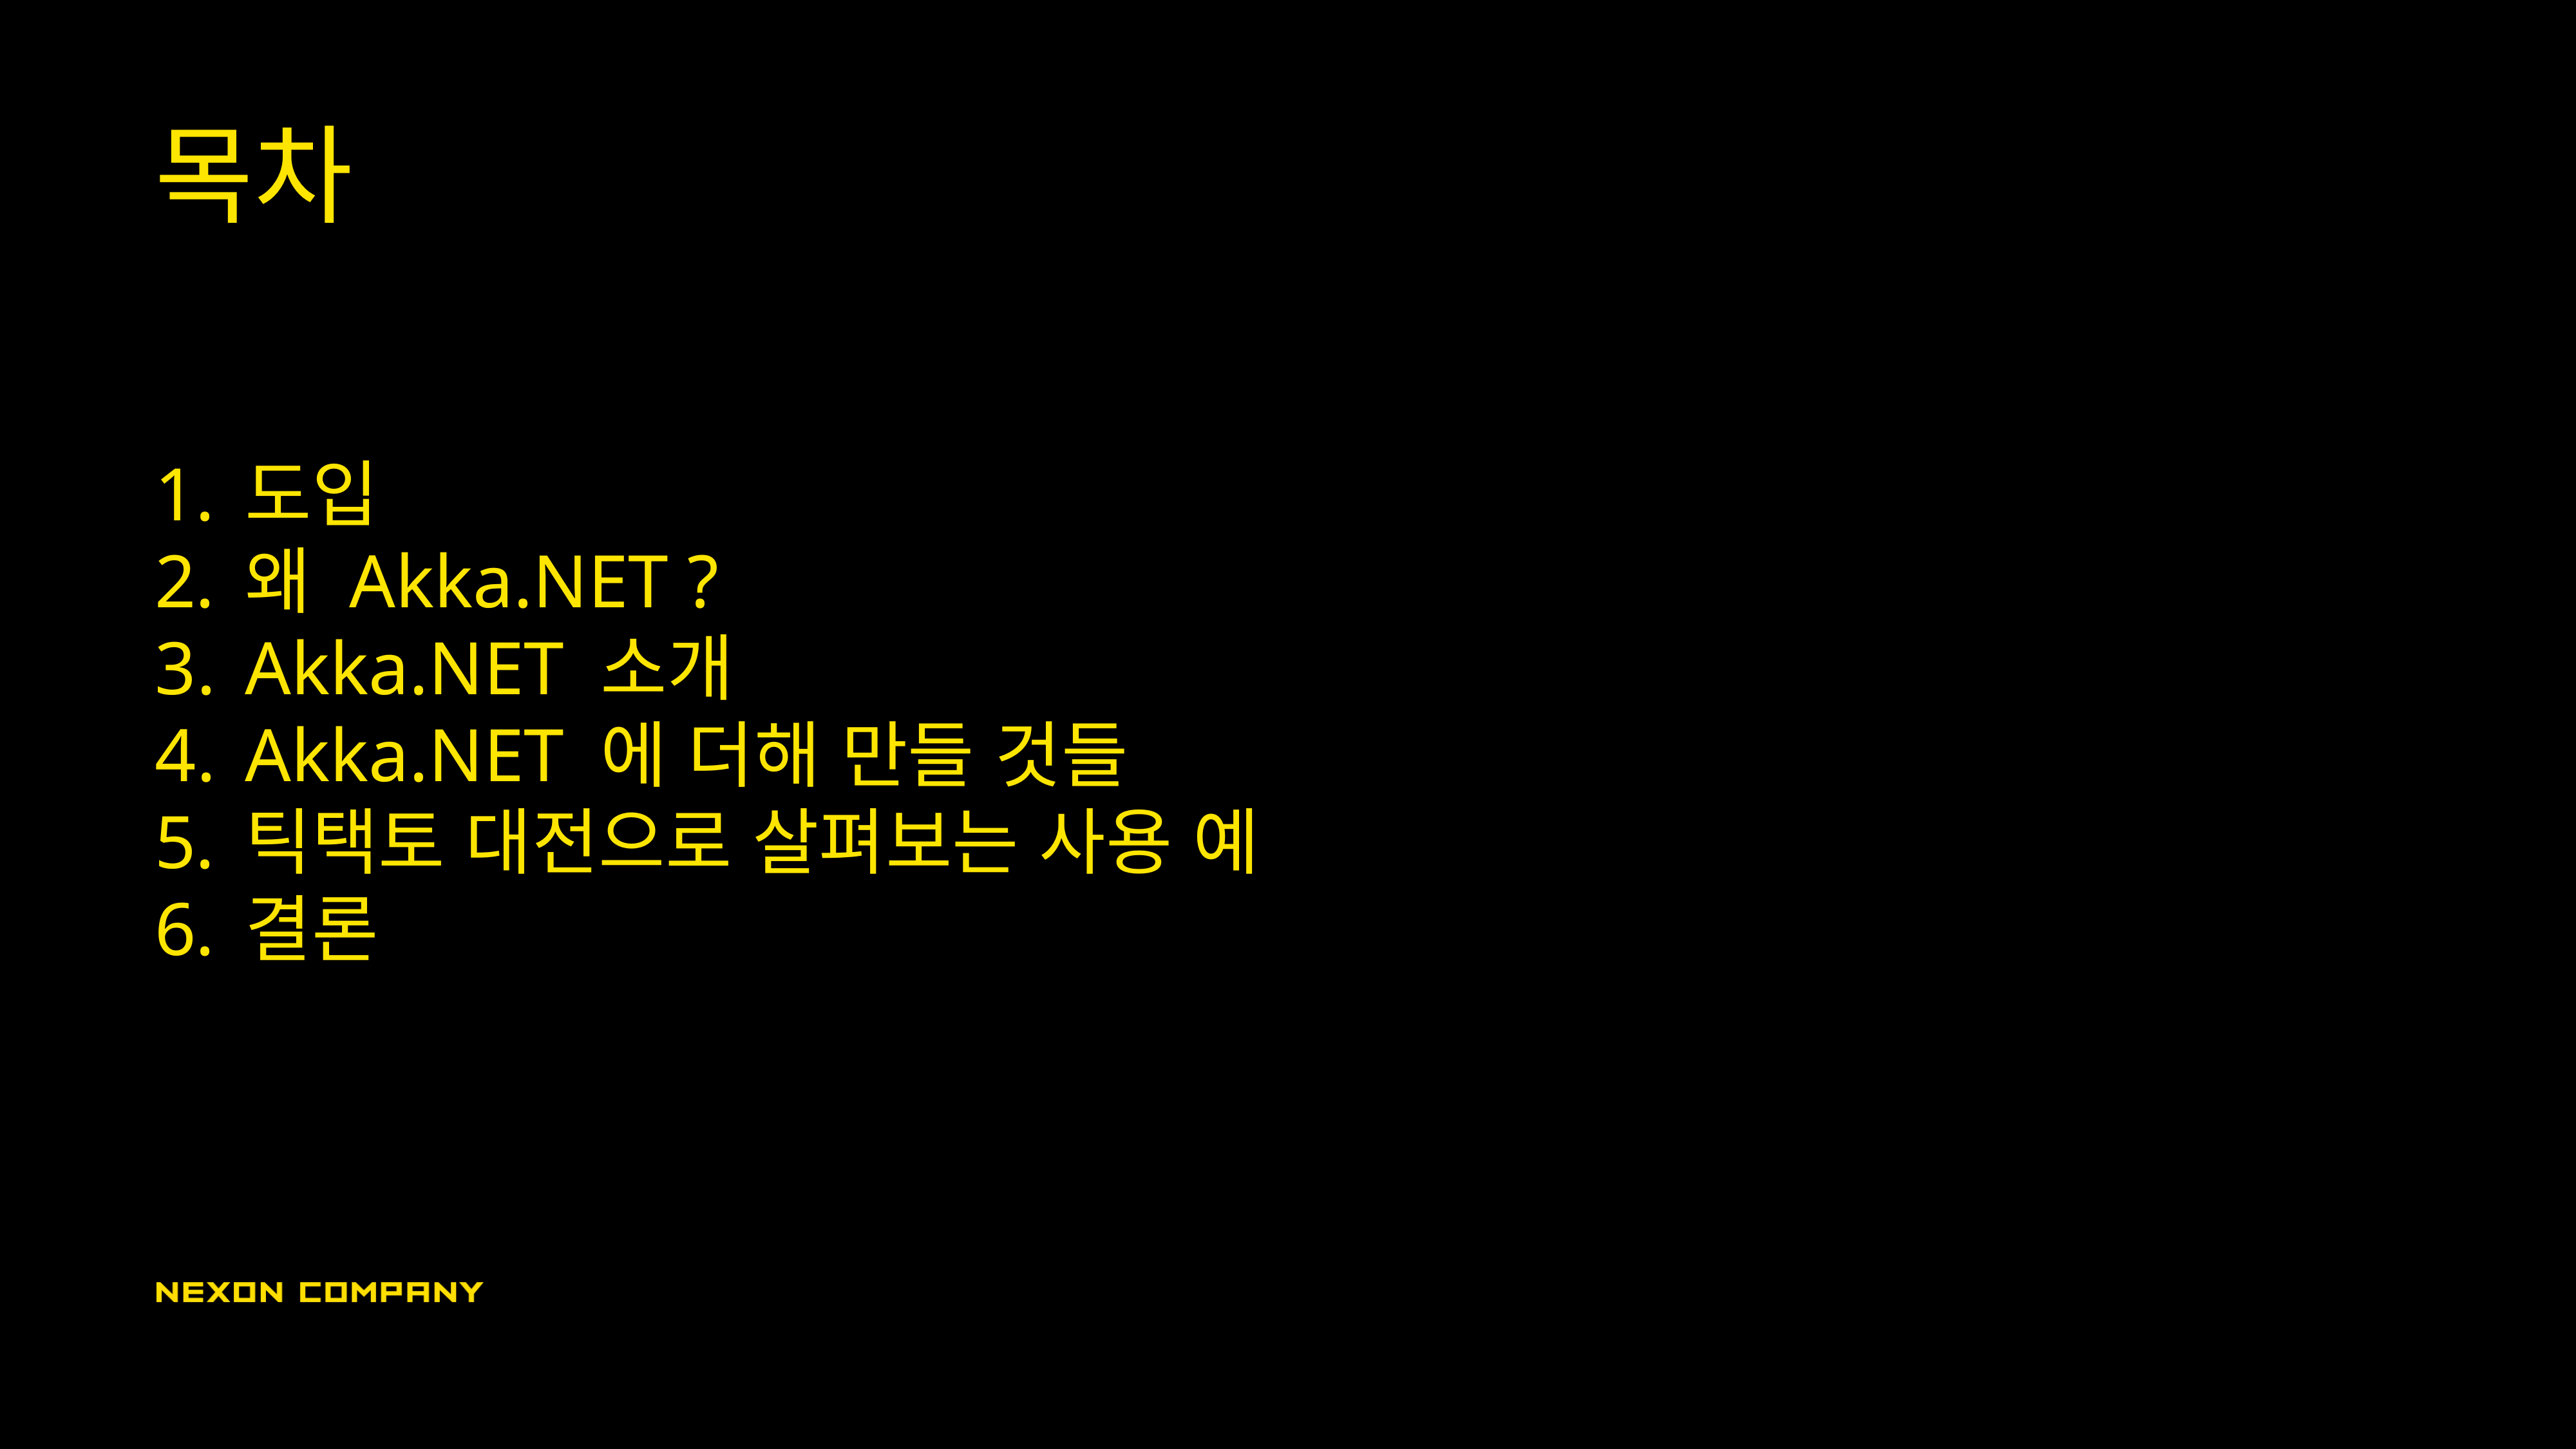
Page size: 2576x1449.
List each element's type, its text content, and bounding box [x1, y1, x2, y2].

text_box 목차 [149, 102, 1874, 242]
picture [156, 1282, 484, 1303]
text_box 도입 왜 Akka.NET ? Akka.NET 소개 Akka.NET 에 더해 만들 것들 틱택토 대전으로 살펴보는 사용 예 결론 [149, 442, 1874, 976]
